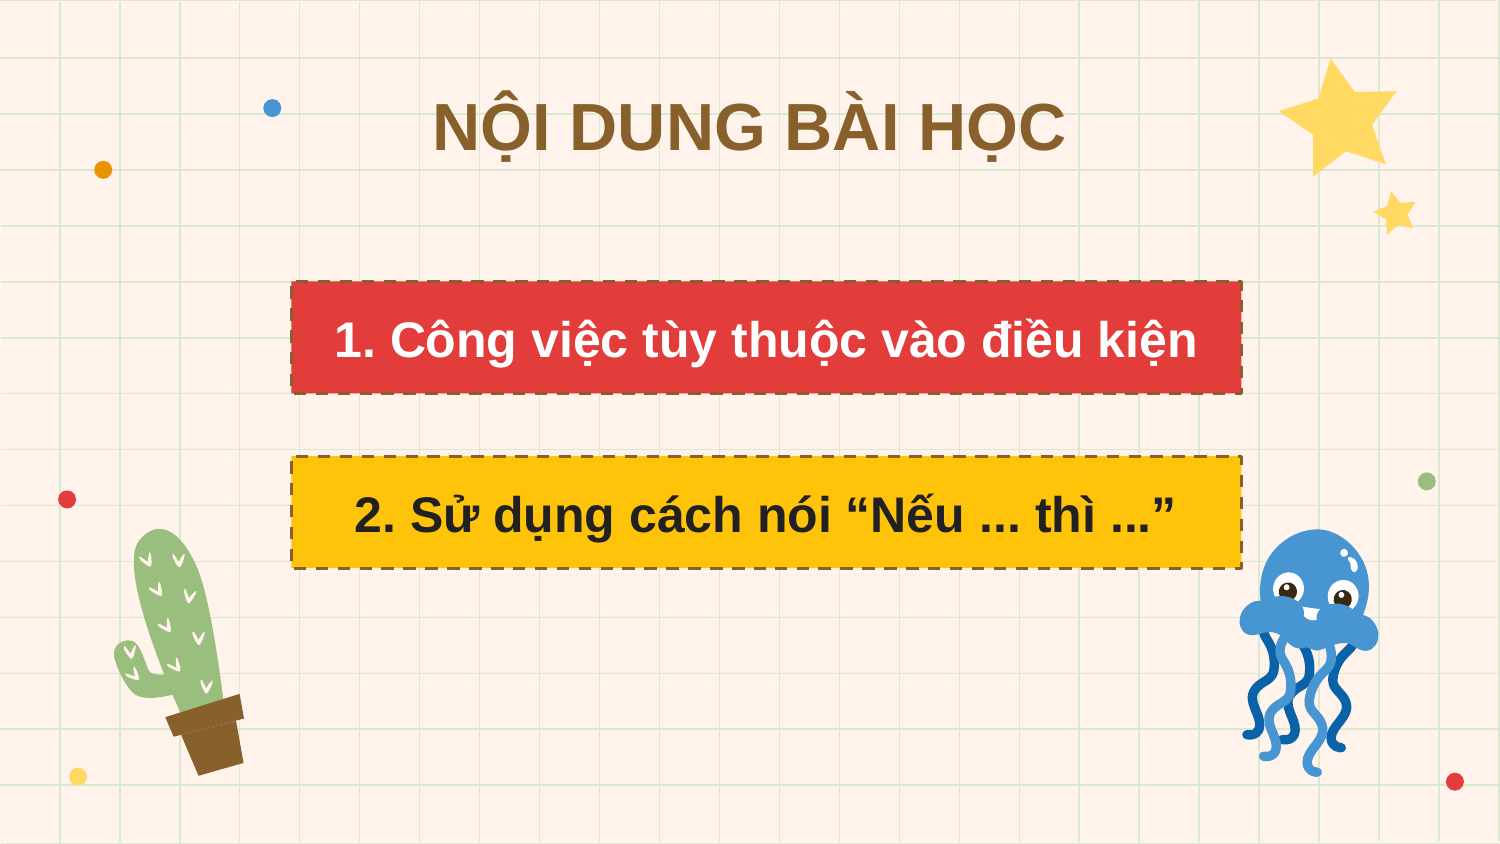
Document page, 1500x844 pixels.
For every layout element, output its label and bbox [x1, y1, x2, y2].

text_box [57, 43, 1465, 791]
